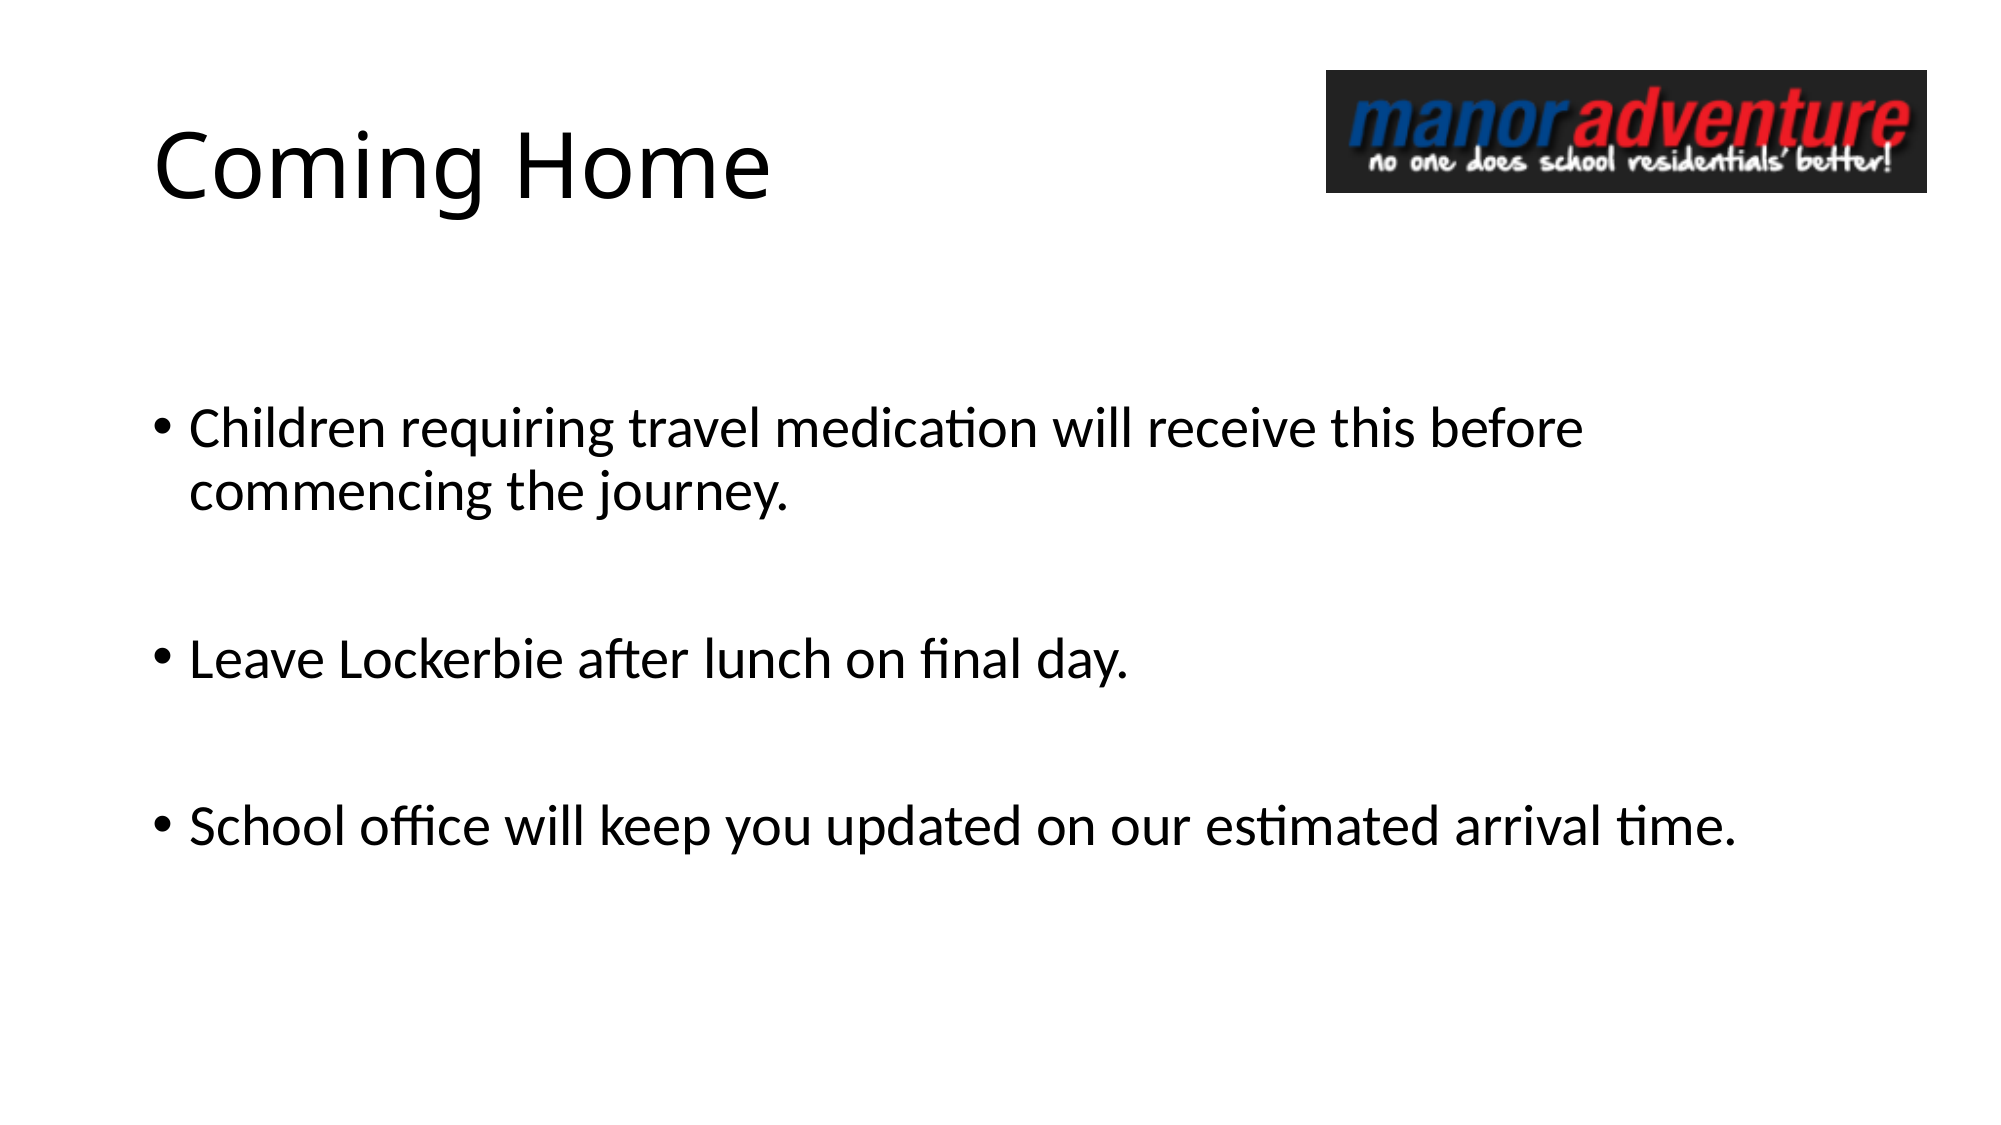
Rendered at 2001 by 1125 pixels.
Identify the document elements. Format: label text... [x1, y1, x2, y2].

picture [1326, 70, 1927, 193]
list Children requiring travel medication will receive this before commencing the journey. Leave Lockerbie after lunch on final day. School office will keep you updated on our estimated arrival time. [137, 299, 1863, 1014]
title Coming Home [137, 59, 1863, 278]
